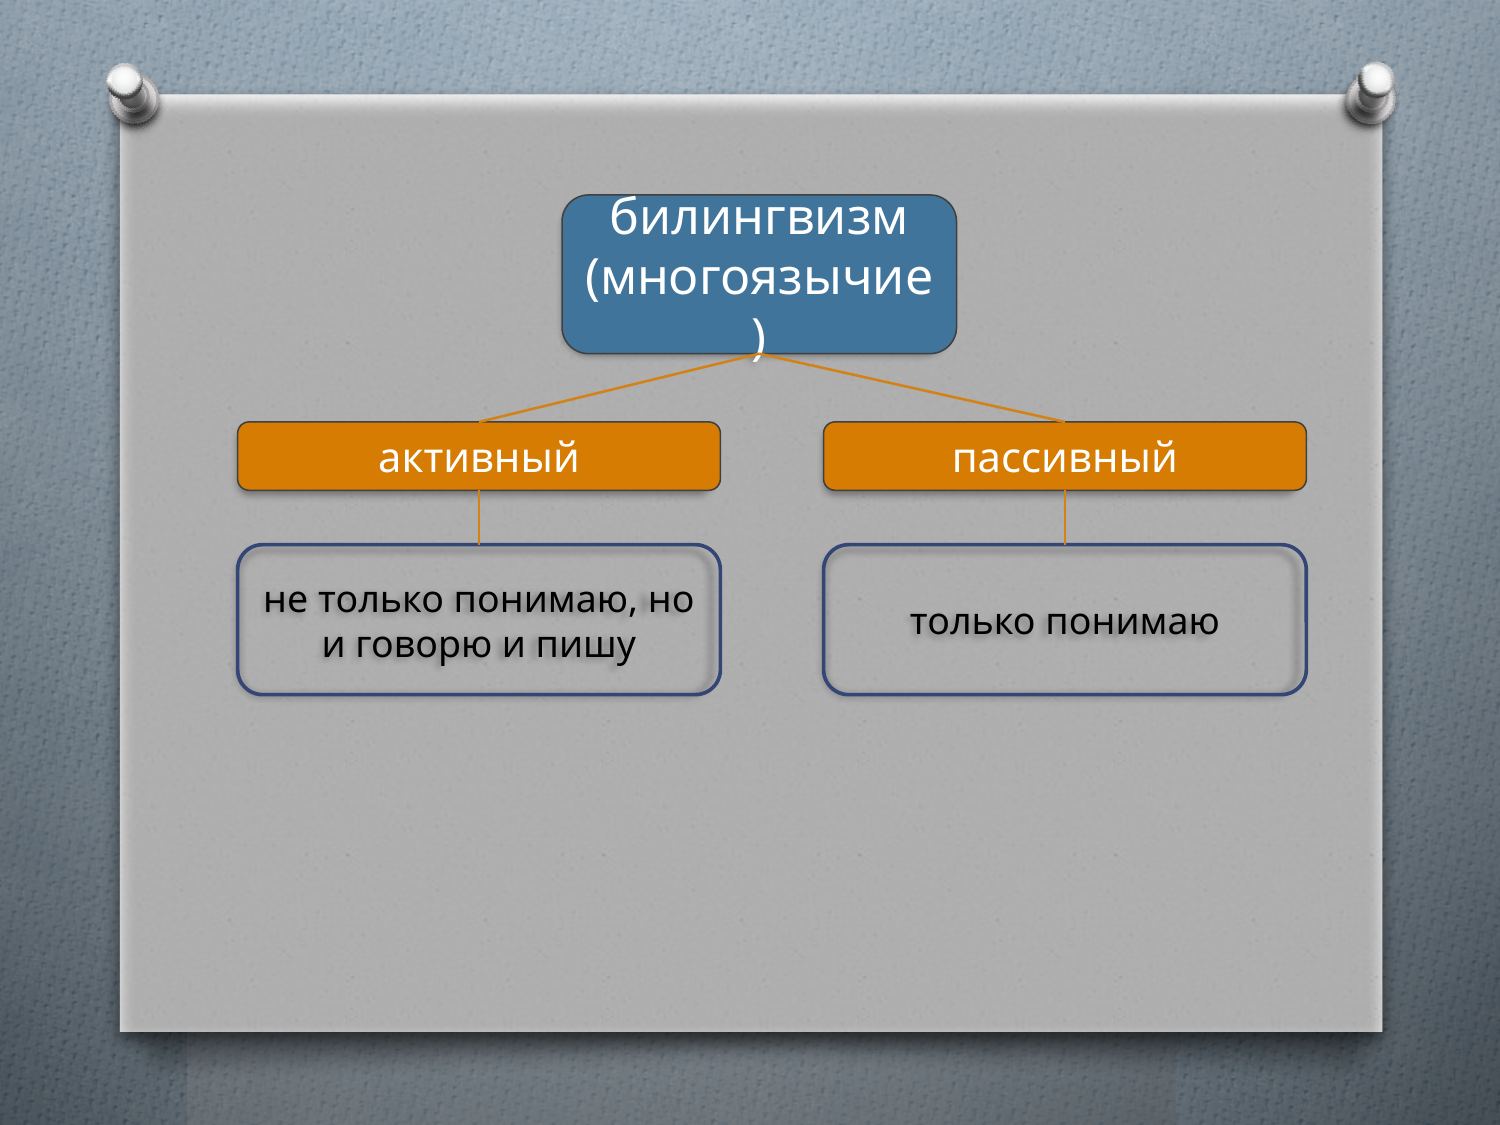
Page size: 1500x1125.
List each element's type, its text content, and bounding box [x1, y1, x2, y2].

picture [1317, 35, 1439, 156]
text_box билингвизм (многоязычие) [561, 194, 958, 353]
text_box пассивный [822, 421, 1308, 492]
text_box только понимаю [822, 543, 1308, 696]
picture [75, 29, 198, 153]
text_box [758, 353, 1066, 423]
text_box не только понимаю, но и говорю и пишу [236, 543, 722, 696]
text_box активный [236, 421, 722, 492]
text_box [478, 353, 758, 423]
